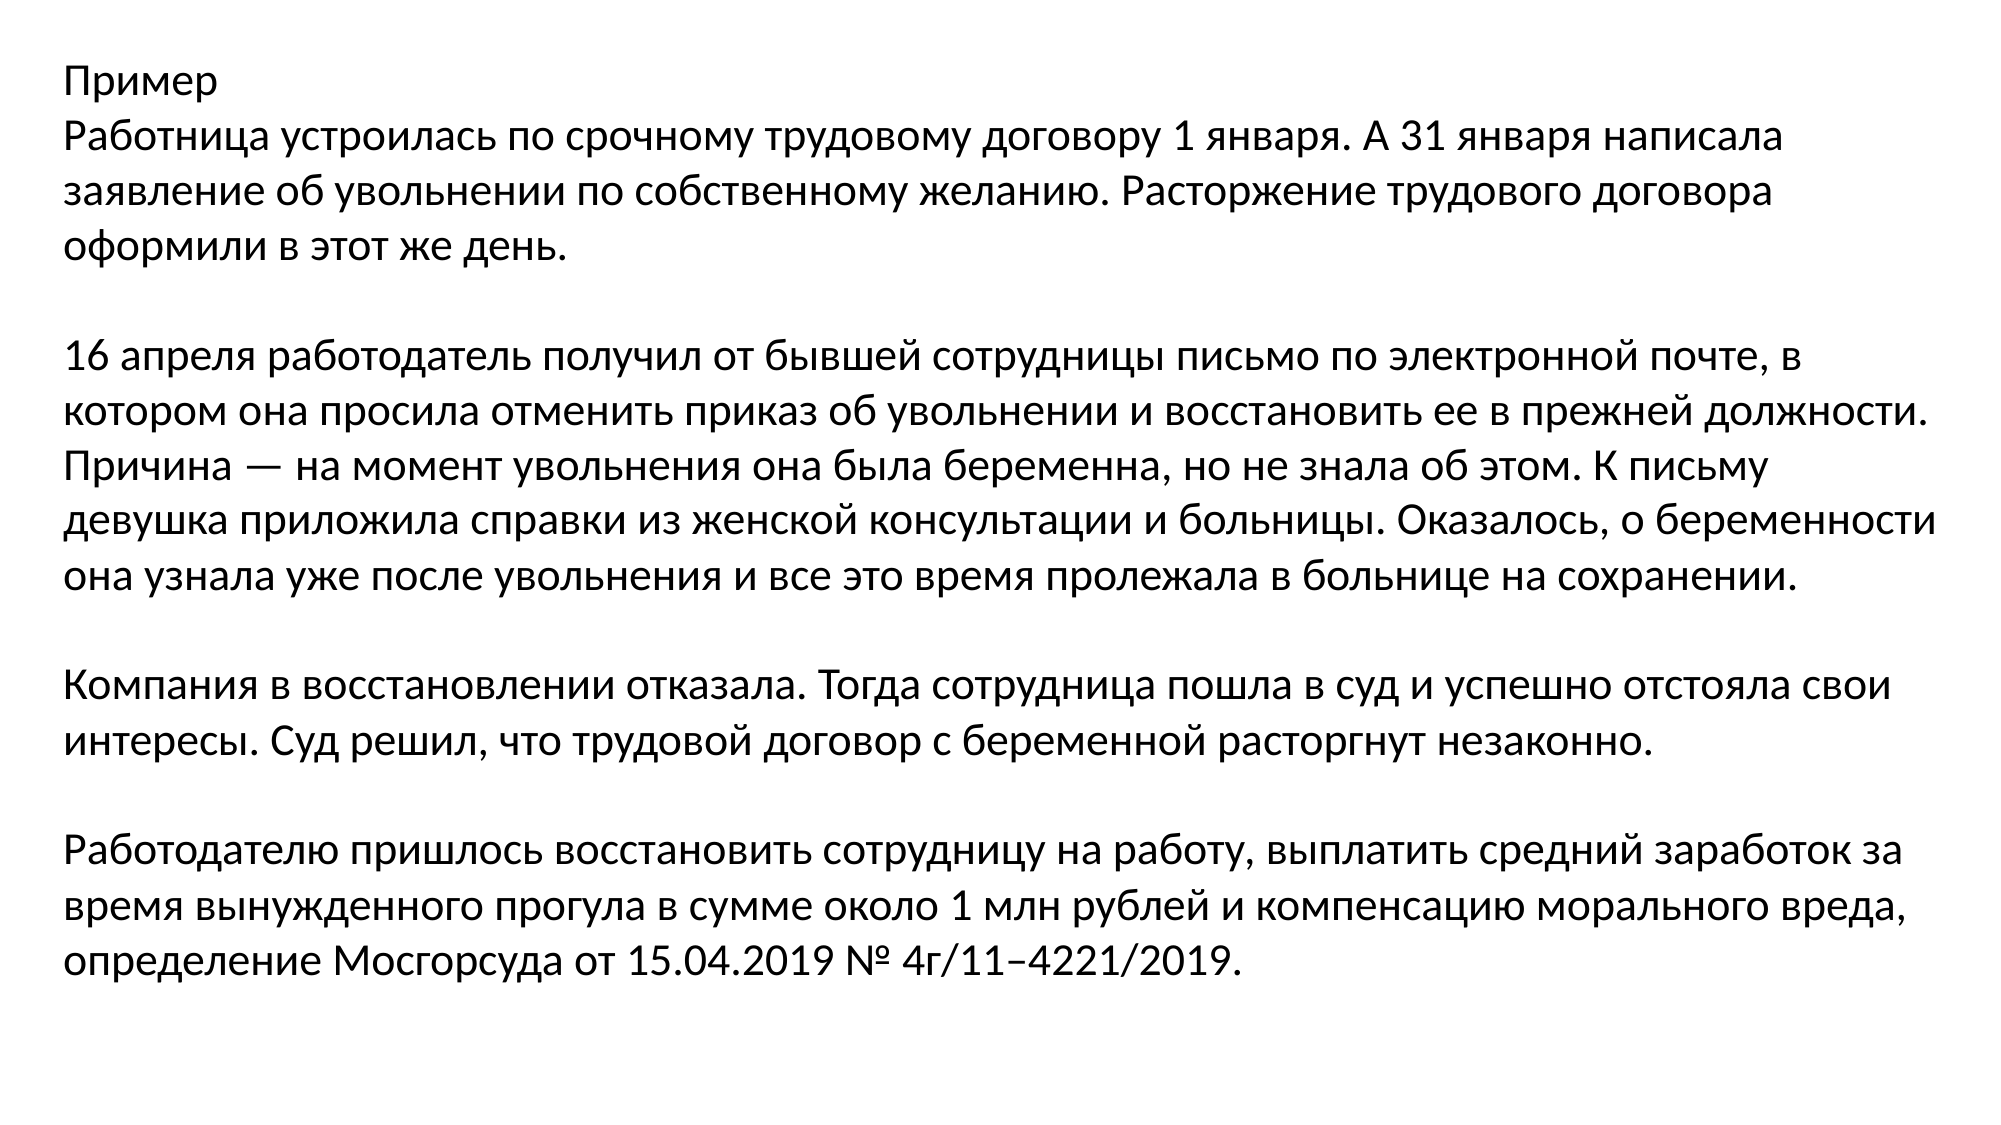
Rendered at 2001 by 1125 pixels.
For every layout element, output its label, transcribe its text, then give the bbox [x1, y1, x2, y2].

text_box Пример Работница устроилась по срочному трудовому договору 1 января. А 31 января написала заявление об увольнении по собственному желанию. Расторжение трудового договора оформили в этот же день. 16 апреля работодатель получил от бывшей сотрудницы письмо по электронной почте, в котором она просила отменить приказ об увольнении и восстановить ее в прежней должности. Причина — на момент увольнения она была беременна, но не знала об этом. К письму девушка приложила справки из женской консультации и больницы. Оказалось, о беременности она узнала уже после увольнения и все это время пролежала в больнице на сохранении. Компания в восстановлении отказала. Тогда сотрудница пошла в суд и успешно отстояла свои интересы. Суд решил, что трудовой договор с беременной расторгнут незаконно. Работодателю пришлось восстановить сотрудницу на работу, выплатить средний заработок за время вынужденного прогула в сумме около 1 млн рублей и компенсацию морального вреда, определение Мосгорсуда от 15.04.2019 № 4г/11–4221/2019. [48, 42, 1958, 992]
